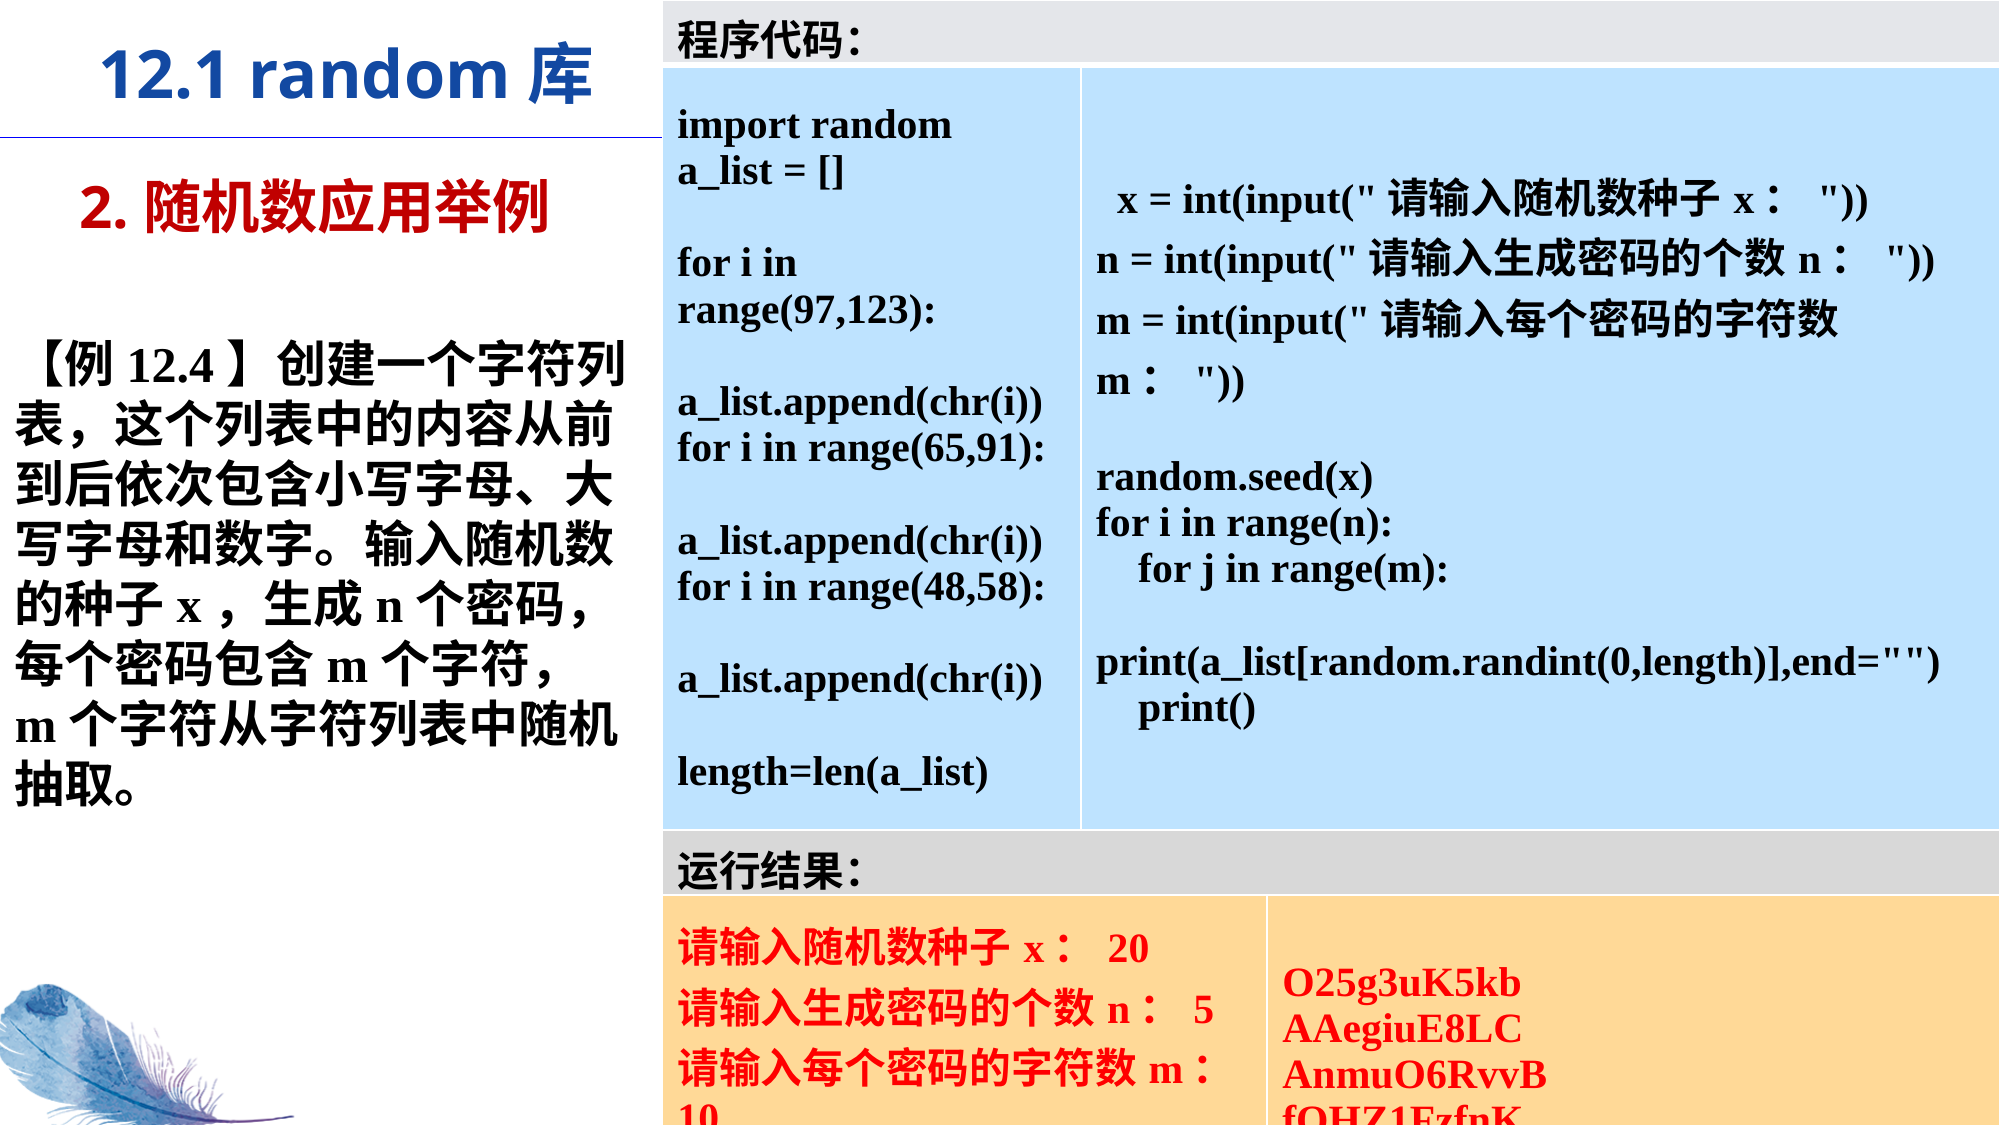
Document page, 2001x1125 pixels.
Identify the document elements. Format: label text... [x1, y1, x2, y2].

table_cell O25g3uK5kb AAegiuE8LC AnmuO6RvvB fOHZ1FzfnK [1268, 896, 1999, 1125]
table_cell 请输入随机数种子x：20 请输入生成密码的个数n：5 请输入每个密码的字符数m：10 5URYX45jqR [663, 896, 1266, 1125]
text_box 2.随机数应用举例 [12, 162, 619, 255]
picture [0, 887, 662, 1125]
table_cell import random a_list = [] for i in range(97,123): a_list.append(chr(i)) for i in range(65,91): a_list.append(chr(i)) for i in range(48,58): a_list.append(chr(i)) length=len(a_list) [663, 68, 1080, 829]
text_box 【例12.4】创建一个字符列表，这个列表中的内容从前到后依次包含小写字母、大写字母和数字。输入随机数的种子x，生成n个密码，每个密码包含m个字符，m个字符从字符列表中随机抽取。 [0, 324, 642, 820]
table_cell 运行结果： [663, 831, 1999, 894]
table_cell x = int(input("请输入随机数种子x：")) n = int(input("请输入生成密码的个数n：")) m = int(input("请输入每个密码的字符数m：")) random.seed(x) for i in range(n): for j in range(m): print(a_list[random.randint(0,length)],end="") print() [1082, 68, 1999, 829]
table_header 程序代码： [663, 1, 1999, 62]
text_box 12.1 random库 [83, 24, 662, 118]
